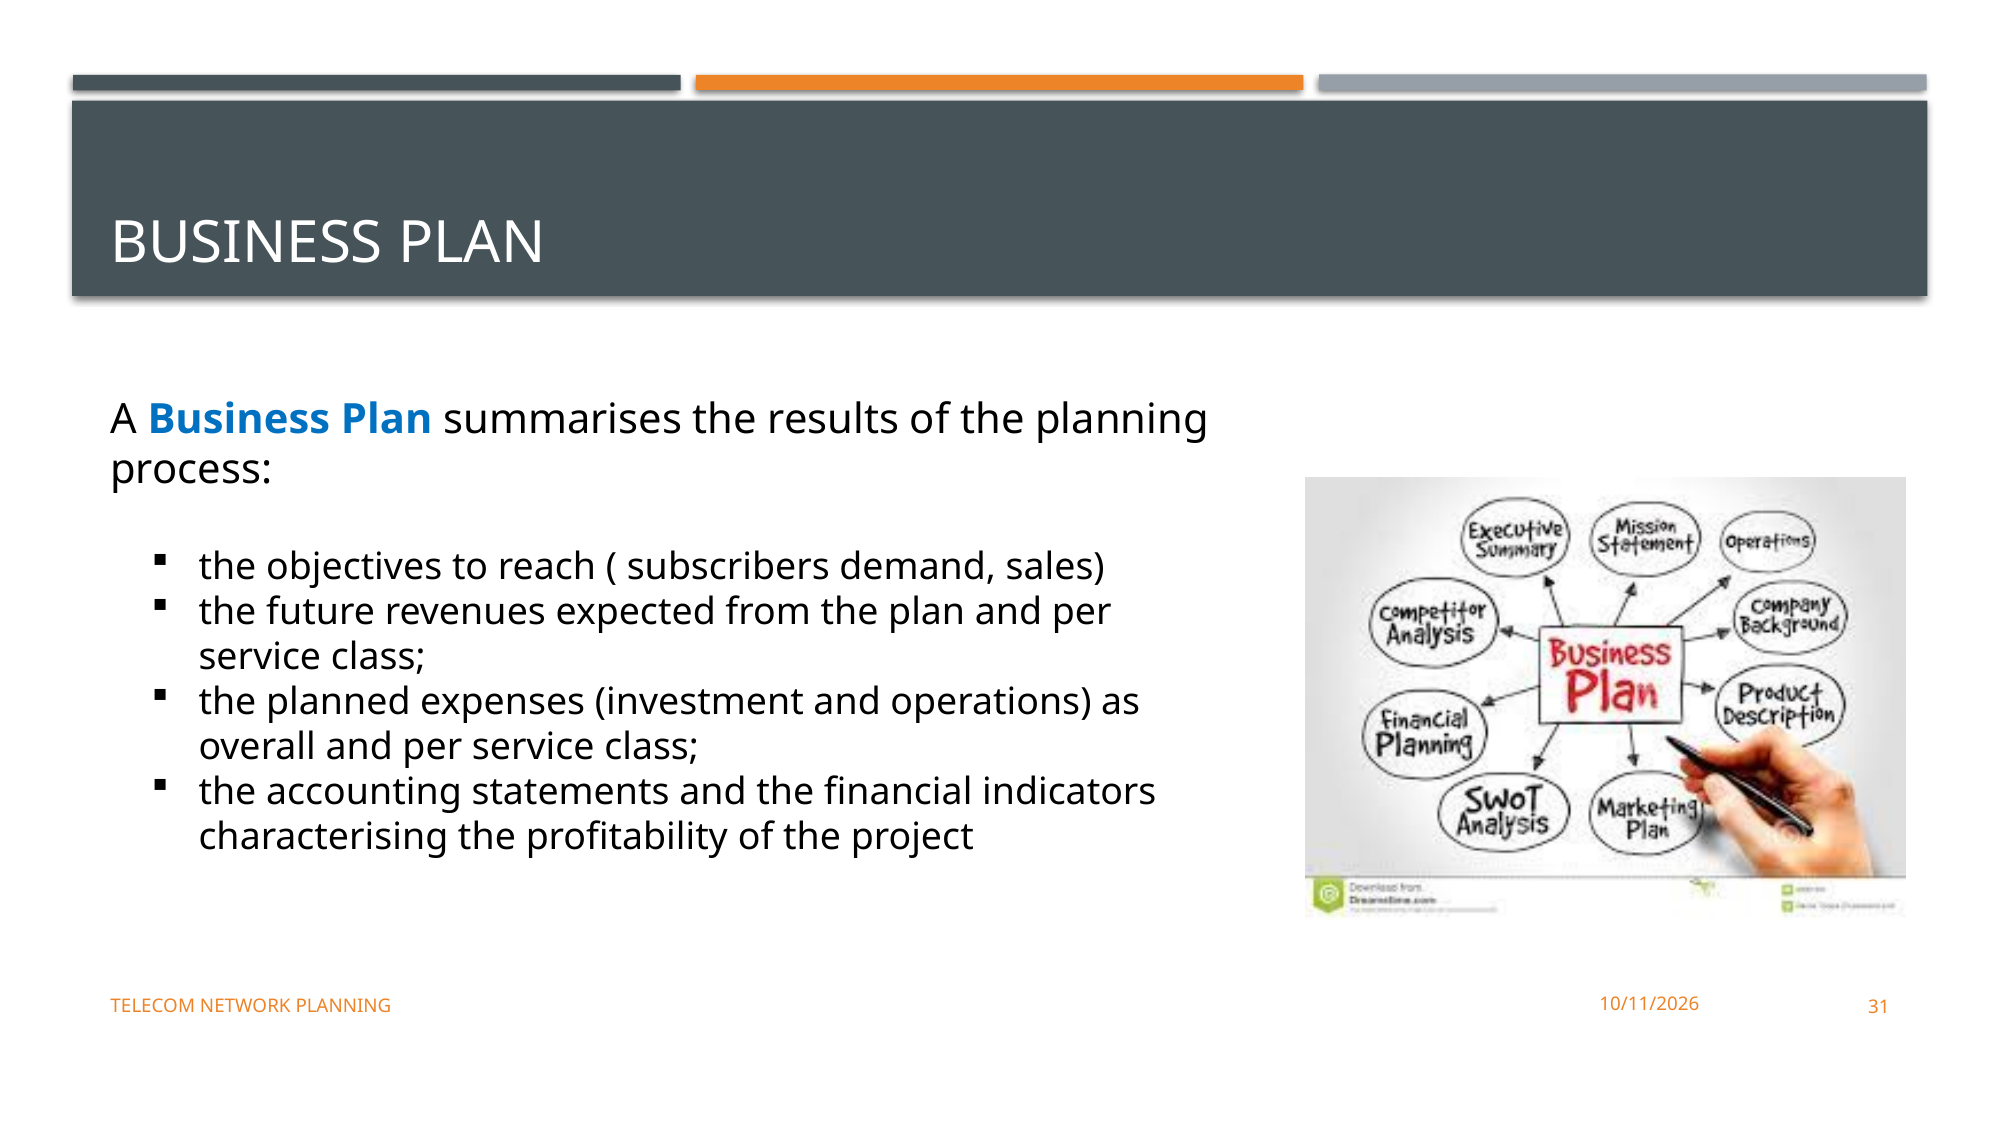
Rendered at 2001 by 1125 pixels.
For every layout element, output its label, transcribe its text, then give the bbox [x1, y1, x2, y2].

text_box A Business Plan summarises the results of the planning process: the objectives to reach ( subscribers demand, sales) the future revenues expected from the plan and per service class; the planned expenses (investment and operations) as overall and per service class; the accounting statements and the financial indicators characterising the profitability of the project [95, 384, 1230, 865]
slide_number 31 [1732, 977, 1905, 1037]
footer Telecom Network Planning [95, 976, 1230, 1037]
picture [1304, 476, 1906, 920]
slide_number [1247, 974, 1715, 1035]
title business plan [95, 115, 1905, 282]
